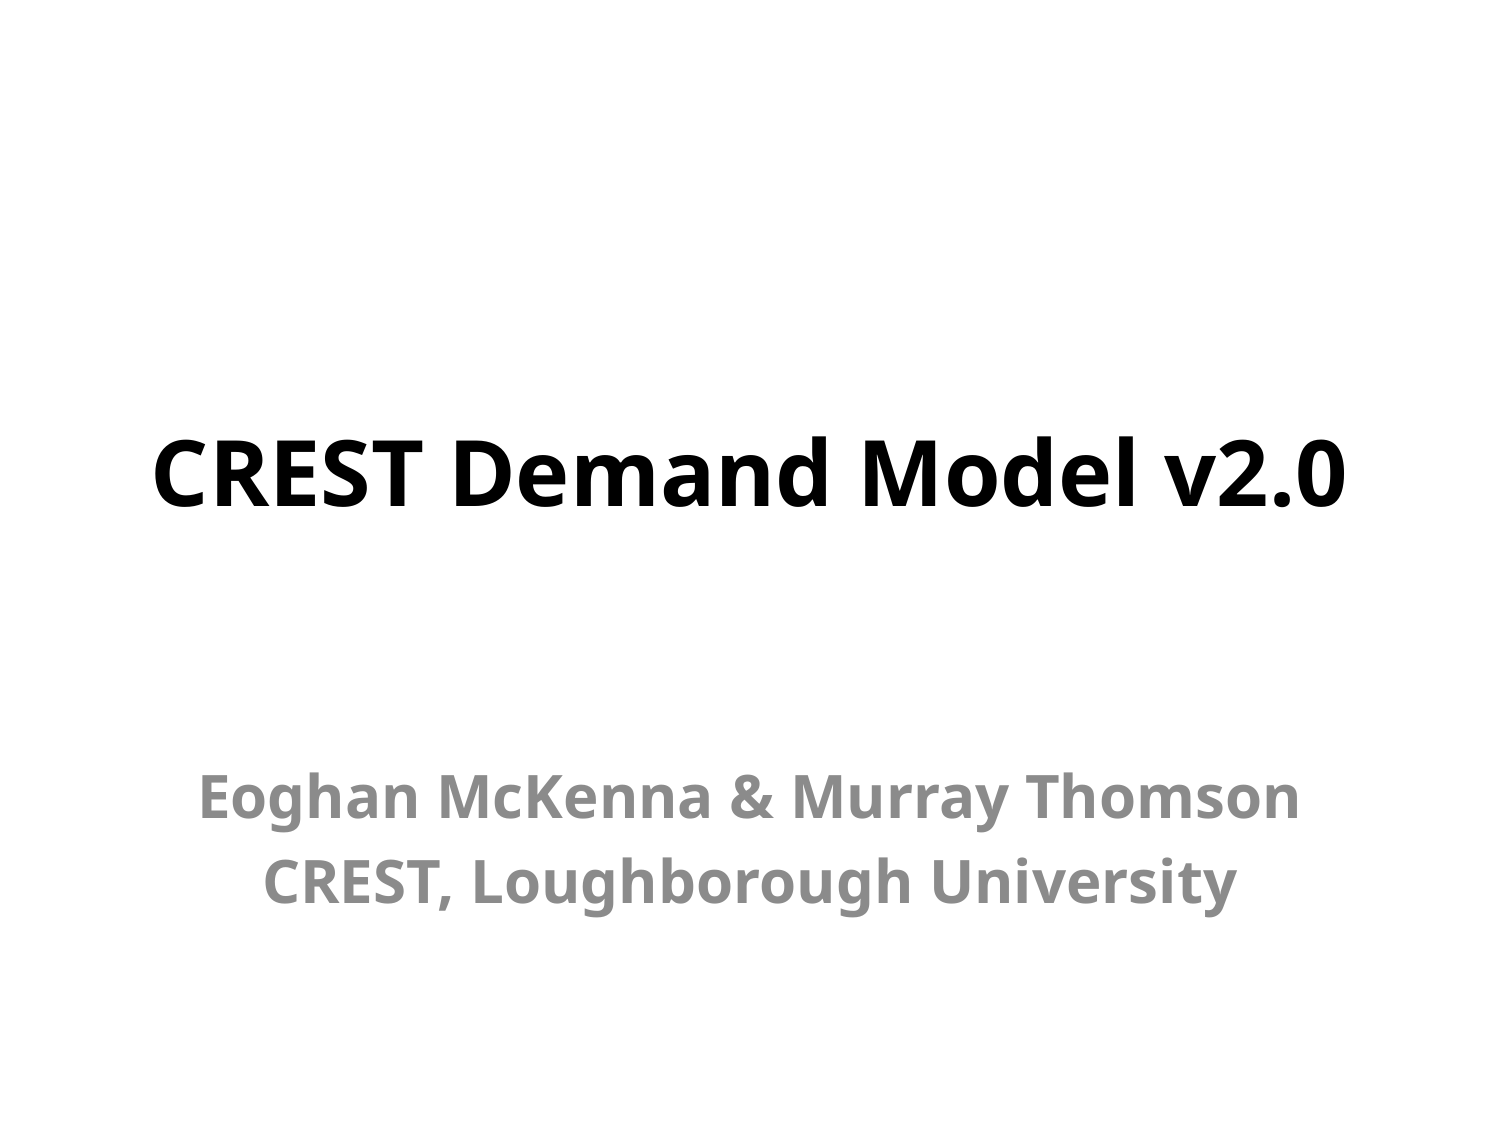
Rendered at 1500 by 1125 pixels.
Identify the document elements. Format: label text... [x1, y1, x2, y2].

subtitle Eoghan McKenna & Murray Thomson CREST, Loughborough University [159, 751, 1341, 925]
title CREST Demand Model v2.0 [112, 349, 1388, 591]
